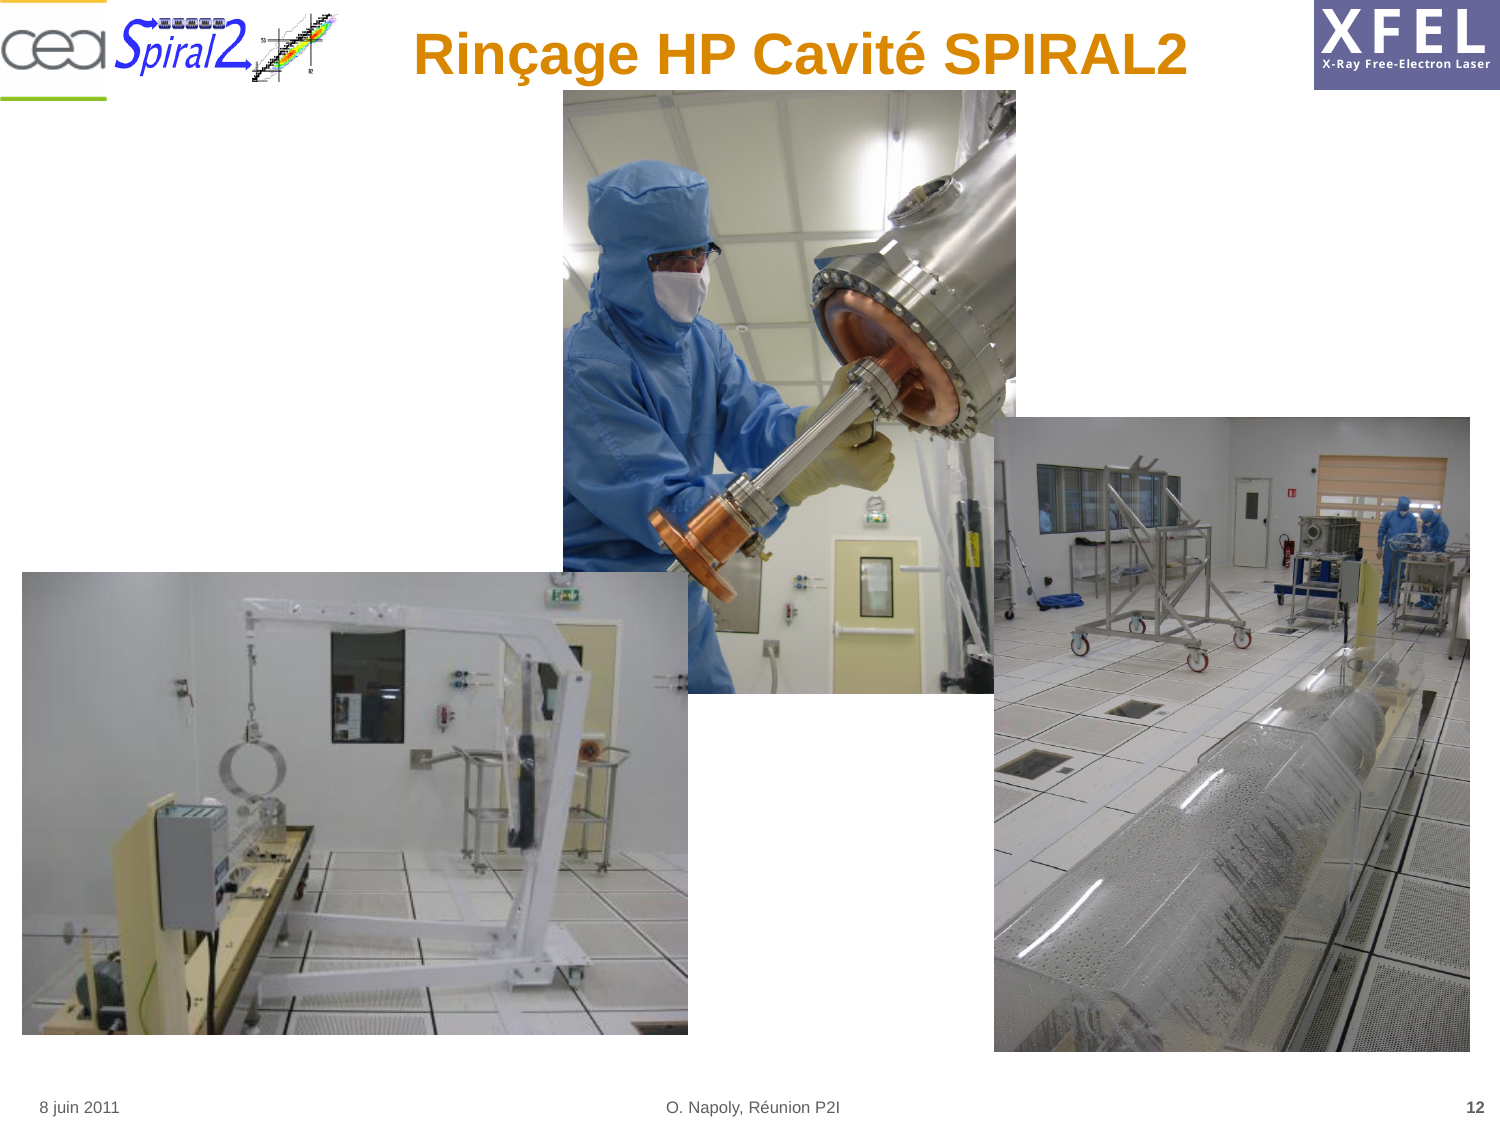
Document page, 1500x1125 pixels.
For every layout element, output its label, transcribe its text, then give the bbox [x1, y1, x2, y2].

slide_number 12 [1436, 1089, 1500, 1125]
title Rinçage HP Cavité SPIRAL2 [298, 18, 1306, 85]
picture [114, 13, 340, 82]
picture [21, 90, 1471, 1052]
slide_number 8 juin 2011 [0, 1089, 160, 1125]
footer O. Napoly, Réunion P2I [228, 1089, 1288, 1125]
picture [0, 0, 107, 101]
